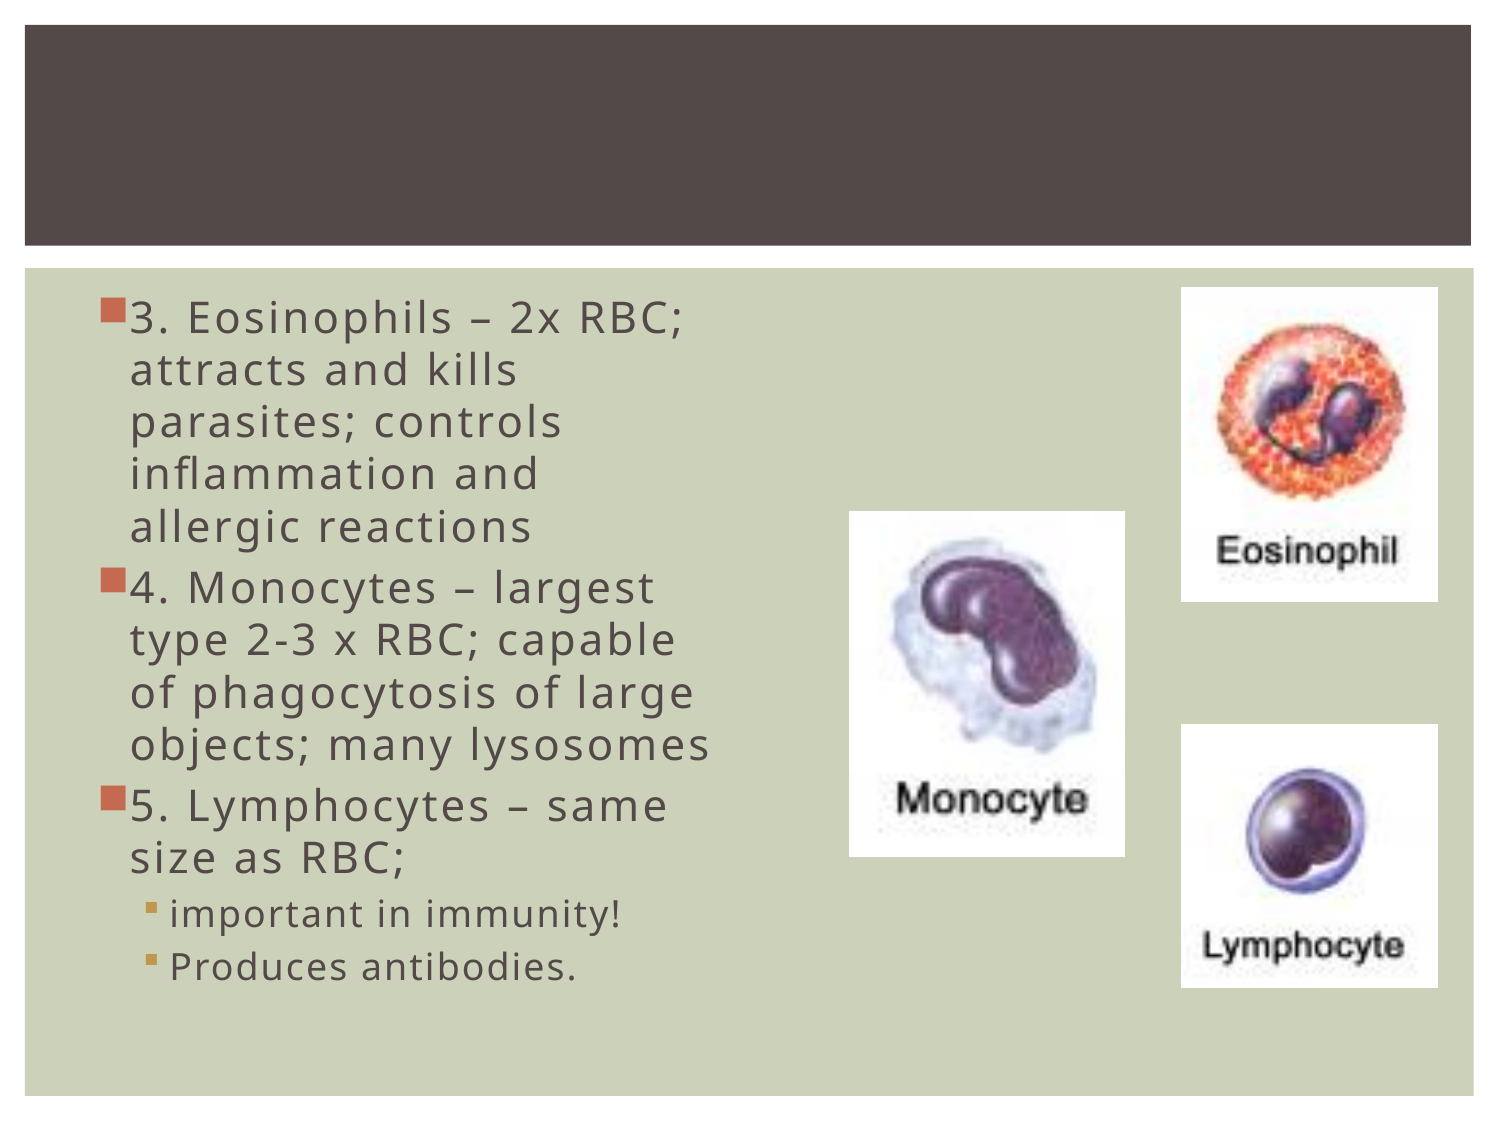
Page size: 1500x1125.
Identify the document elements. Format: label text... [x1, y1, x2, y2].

picture [849, 511, 1126, 857]
picture [1180, 724, 1438, 989]
list 3. Eosinophils – 2x RBC; attracts and kills parasites; controls inflammation and allergic reactions 4. Monocytes – largest type 2-3 x RBC; capable of phagocytosis of large objects; many lysosomes 5. Lymphocytes – same size as RBC; important in immunity! Produces antibodies. [75, 281, 738, 1005]
picture [1180, 287, 1438, 603]
